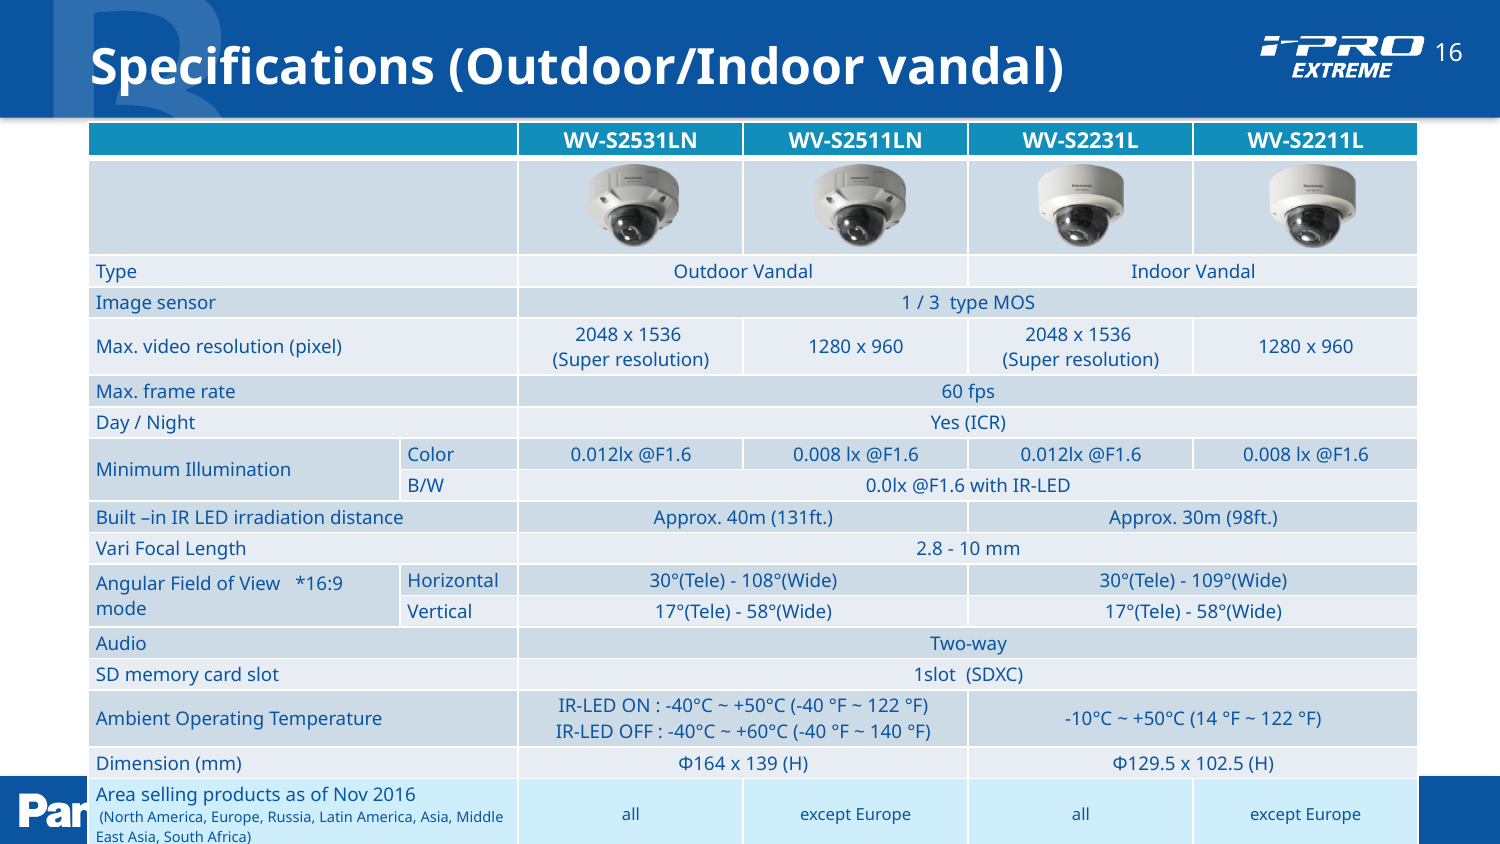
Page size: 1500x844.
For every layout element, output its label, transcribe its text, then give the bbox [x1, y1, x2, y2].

table_cell Audio [89, 628, 517, 658]
table_cell 1 / 3 type MOS [519, 288, 1417, 317]
table_cell Angular Field of View *16:9 mode [89, 565, 399, 626]
table_cell all [969, 779, 1192, 844]
table_cell Outdoor Vandal [519, 256, 967, 286]
table_header WV-S2211L [1194, 123, 1417, 155]
table_cell Max. video resolution (pixel) [89, 319, 517, 374]
table_cell 0.0lx @F1.6 with IR-LED [519, 470, 1417, 500]
table_cell Max. frame rate [89, 376, 517, 406]
table_cell Type [89, 256, 517, 286]
table_cell -10°C ~ +50°C (14 °F ~ 122 °F) [969, 691, 1417, 746]
table_header WV-S2511LN [744, 123, 967, 155]
table_cell except Europe [744, 779, 967, 844]
table_cell except Europe [1194, 779, 1417, 844]
table_cell SD memory card slot [89, 659, 517, 689]
table_cell [519, 161, 742, 254]
table_header WV-S2231L [969, 123, 1192, 155]
table_cell 30°(Tele) - 109°(Wide) [969, 565, 1417, 595]
picture [1269, 164, 1356, 249]
table_cell 1280 x 960 [1194, 319, 1417, 374]
table_cell Φ164 x 139 (H) [519, 748, 967, 778]
table_cell 0.012lx @F1.6 [969, 439, 1192, 469]
picture [1038, 164, 1124, 248]
table_cell [969, 161, 1192, 254]
table_cell Horizontal [401, 565, 517, 595]
table_cell Approx. 30m (98ft.) [969, 502, 1417, 532]
table_cell Vari Focal Length [89, 533, 517, 563]
table_cell 17°(Tele) - 58°(Wide) [519, 596, 967, 626]
table_cell Indoor Vandal [969, 256, 1417, 286]
table_header [89, 123, 517, 155]
table_cell [89, 161, 517, 254]
table_cell 0.008 lx @F1.6 [1194, 439, 1417, 469]
table_cell 1slot (SDXC) [519, 659, 1417, 689]
table_cell Two-way [519, 628, 1417, 658]
table_cell B/W [401, 470, 517, 500]
table_cell Area selling products as of Nov 2016 (North America, Europe, Russia, Latin America, Asia, Middle East Asia, South Africa) [89, 779, 517, 844]
picture [813, 164, 906, 248]
table_cell all [519, 779, 742, 844]
table_cell [1194, 161, 1417, 254]
table_cell 1280 x 960 [744, 319, 967, 374]
table_cell Built –in IR LED irradiation distance [89, 502, 517, 532]
table_cell Day / Night [89, 408, 517, 437]
table_cell Φ129.5 x 102.5 (H) [969, 748, 1417, 778]
table_header WV-S2531LN [519, 123, 742, 155]
table_cell Approx. 40m (131ft.) [519, 502, 967, 532]
slide_number 16 [1386, 30, 1478, 76]
table_cell 17°(Tele) - 58°(Wide) [969, 596, 1417, 626]
table_cell 2.8 - 10 mm [519, 533, 1417, 563]
table_cell Vertical [401, 596, 517, 626]
table_cell 60 fps [519, 376, 1417, 406]
title Specifications (Outdoor/Indoor vandal) [75, 21, 1334, 108]
table_cell 0.008 lx @F1.6 [744, 439, 967, 469]
table_cell Image sensor [89, 288, 517, 317]
table_cell 0.012lx @F1.6 [519, 439, 742, 469]
table_cell Minimum Illumination [89, 439, 399, 500]
table_cell Ambient Operating Temperature [89, 691, 517, 746]
table_cell Yes (ICR) [519, 408, 1417, 437]
table_cell 2048 x 1536 (Super resolution) [969, 319, 1192, 374]
table_cell Color [401, 439, 517, 469]
picture [1258, 35, 1425, 78]
table_cell IR-LED ON : -40°C ~ +50°C (-40 °F ~ 122 °F) IR-LED OFF : -40°C ~ +60°C (-40 °F ~ 140 °F) [519, 691, 967, 746]
table_cell 30°(Tele) - 108°(Wide) [519, 565, 967, 595]
table_cell [744, 161, 967, 254]
picture [586, 164, 679, 248]
table_cell 2048 x 1536 (Super resolution) [519, 319, 742, 374]
table_cell Dimension (mm) [89, 748, 517, 778]
